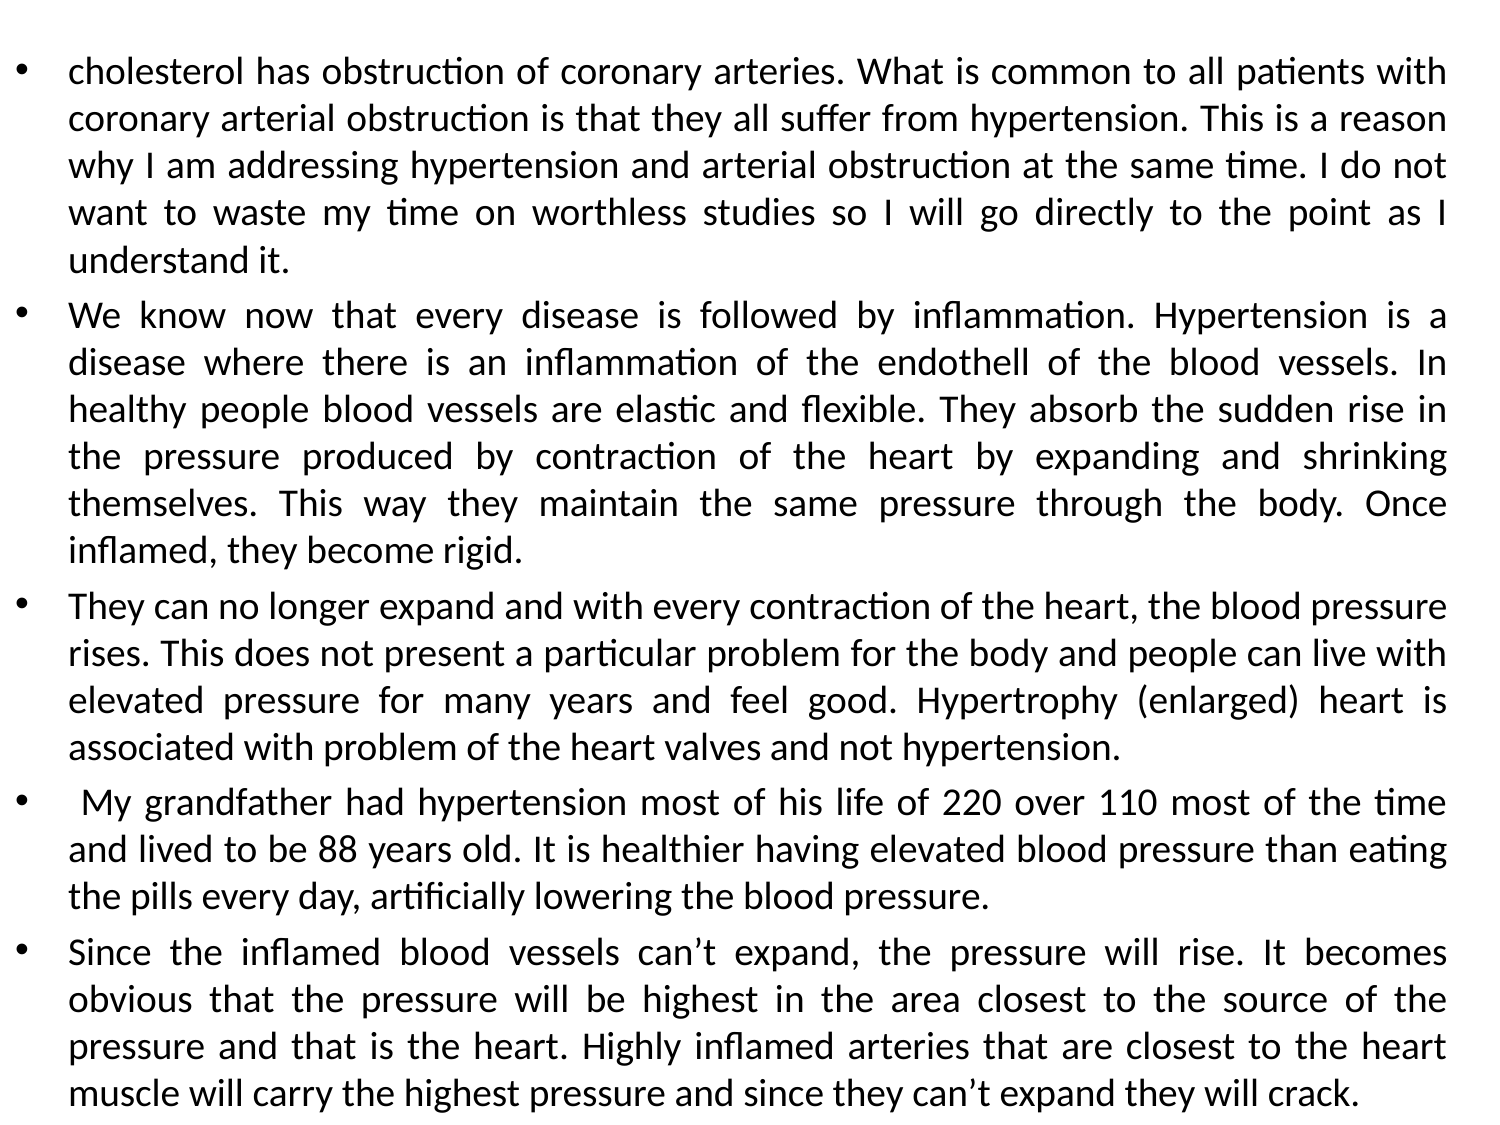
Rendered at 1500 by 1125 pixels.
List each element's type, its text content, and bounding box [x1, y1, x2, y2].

list cholesterol has obstruction of coronary arteries. What is common to all patients with coronary arterial obstruction is that they all suffer from hypertension. This is a reason why I am addressing hypertension and arterial obstruction at the same time. I do not want to waste my time on worthless studies so I will go directly to the point as I understand it. We know now that every disease is followed by inflammation. Hypertension is a disease where there is an inflammation of the endothell of the blood vessels. In healthy people blood vessels are elastic and flexible. They absorb the sudden rise in the pressure produced by contraction of the heart by expanding and shrinking themselves. This way they maintain the same pressure through the body. Once inflamed, they become rigid. They can no longer expand and with every contraction of the heart, the blood pressure rises. This does not present a particular problem for the body and people can live with elevated pressure for many years and feel good. Hypertrophy (enlarged) heart is associated with problem of the heart valves and not hypertension. My grandfather had hypertension most of his life of 220 over 110 most of the time and lived to be 88 years old. It is healthier having elevated blood pressure than eating the pills every day, artificially lowering the blood pressure. Since the inflamed blood vessels can’t expand, the pressure will rise. It becomes obvious that the pressure will be highest in the area closest to the source of the pressure and that is the heart. Highly inflamed arteries that are closest to the heart muscle will carry the highest pressure and since they can’t expand they will crack. [0, 37, 1463, 1125]
